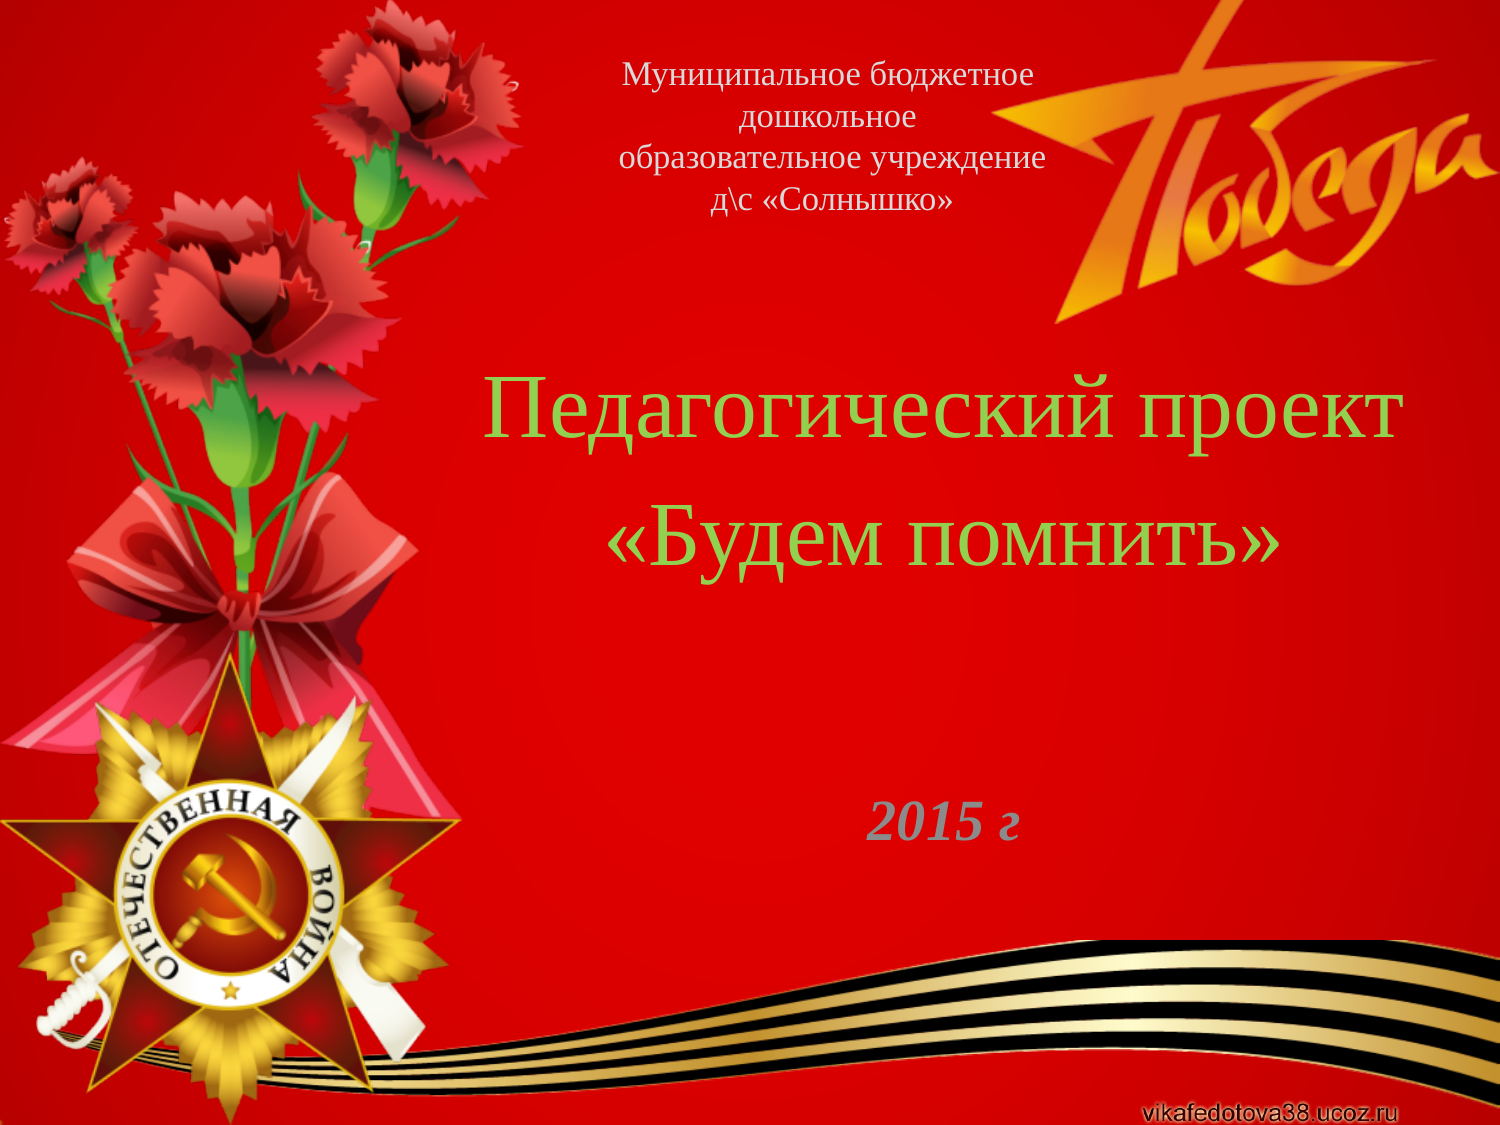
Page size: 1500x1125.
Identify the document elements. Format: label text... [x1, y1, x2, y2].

picture [0, 0, 1500, 1125]
subtitle Педагогический проект «Будем помнить» 2015 г [419, 338, 1470, 910]
title Муниципальное бюджетное дошкольное образовательное учреждение д\с «Солнышко» [194, 42, 1470, 268]
